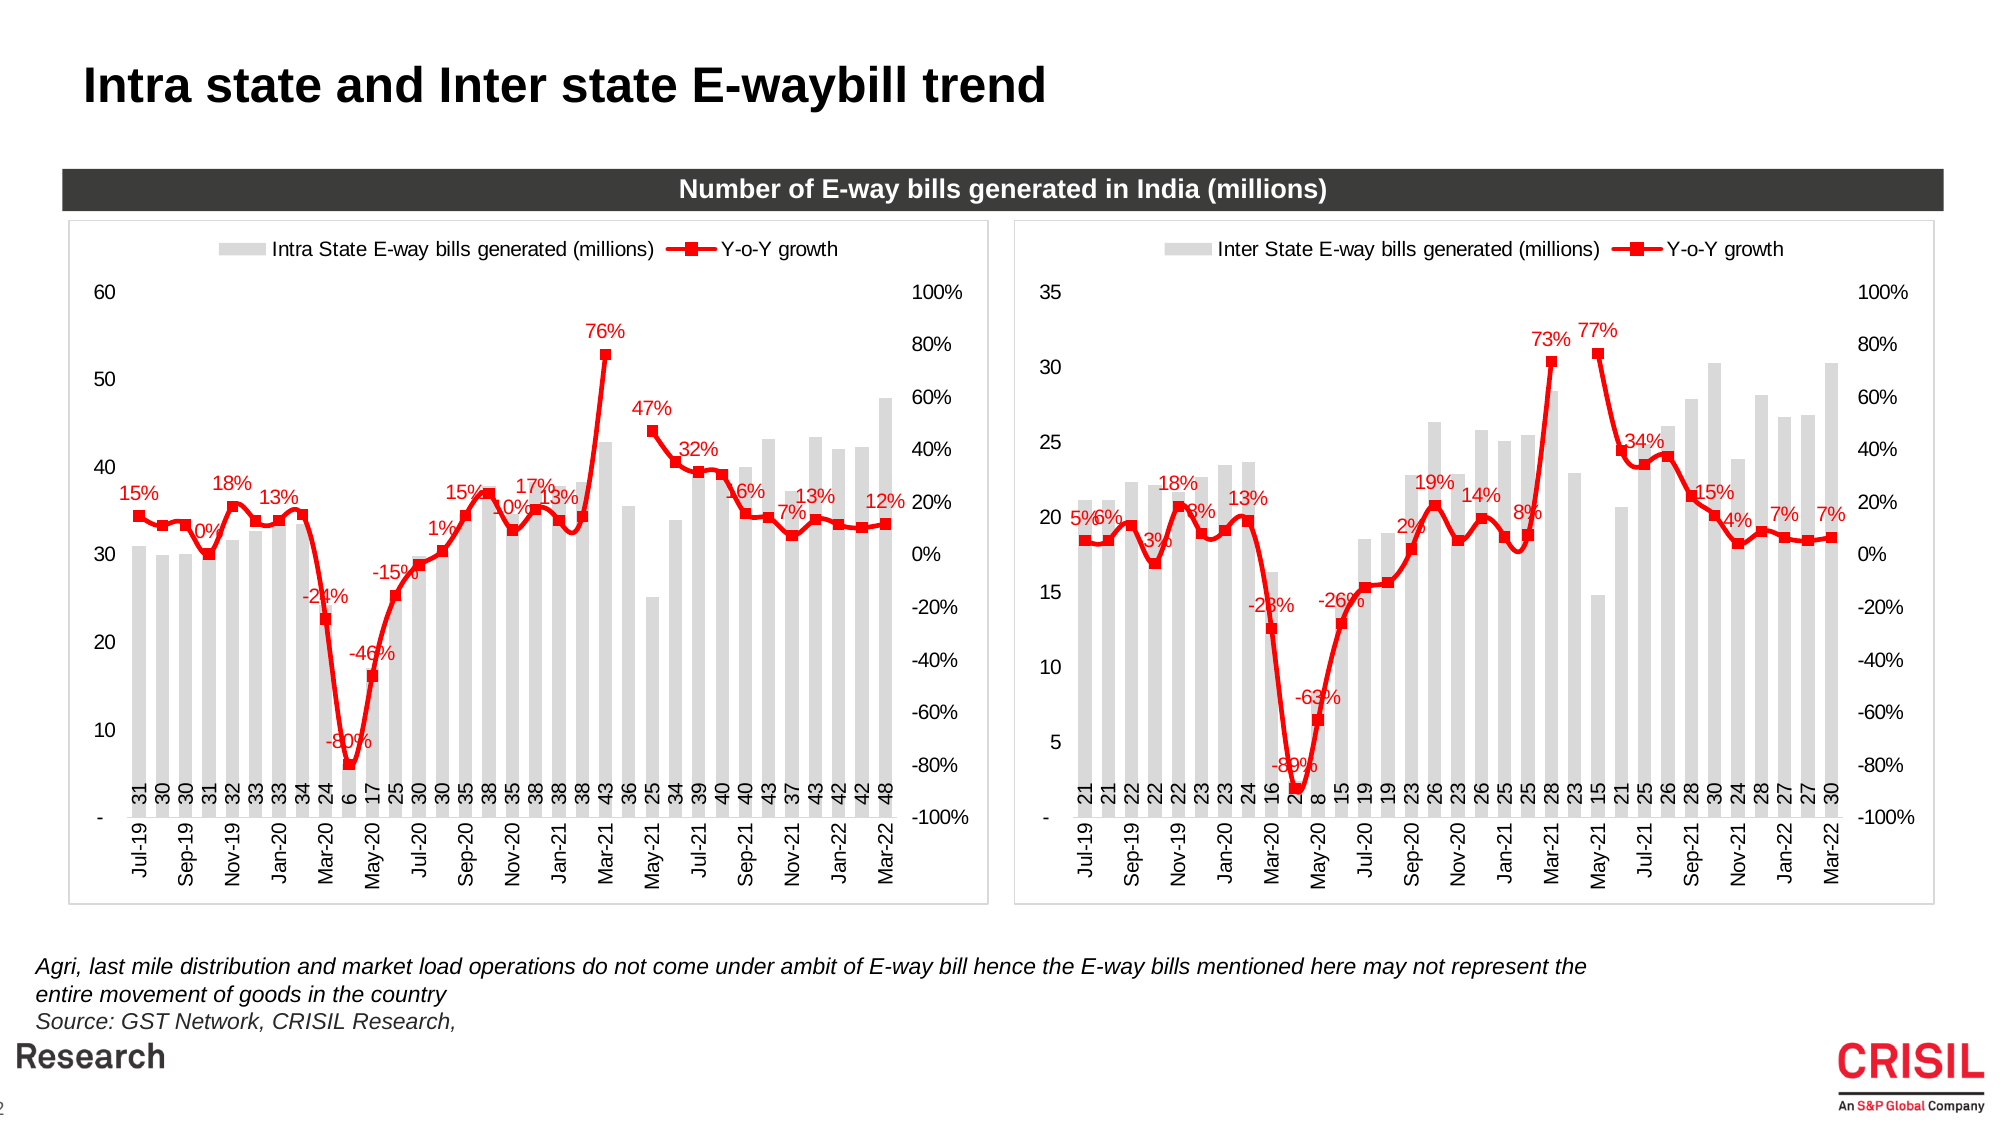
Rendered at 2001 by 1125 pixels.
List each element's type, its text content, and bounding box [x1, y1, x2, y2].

text_box Agri, last mile distribution and market load operations do not come under ambit of E-way bill hence the E-way bills mentioned here may not represent the entire movement of goods in the country Source: GST Network, CRISIL Research, [35, 951, 1597, 1035]
text_box Number of E-way bills generated in India (millions) [62, 168, 1944, 212]
picture [0, 1026, 2000, 1125]
title Intra state and Inter state E-waybill trend [68, 59, 1950, 114]
chart [1013, 219, 1935, 905]
chart [67, 219, 989, 905]
